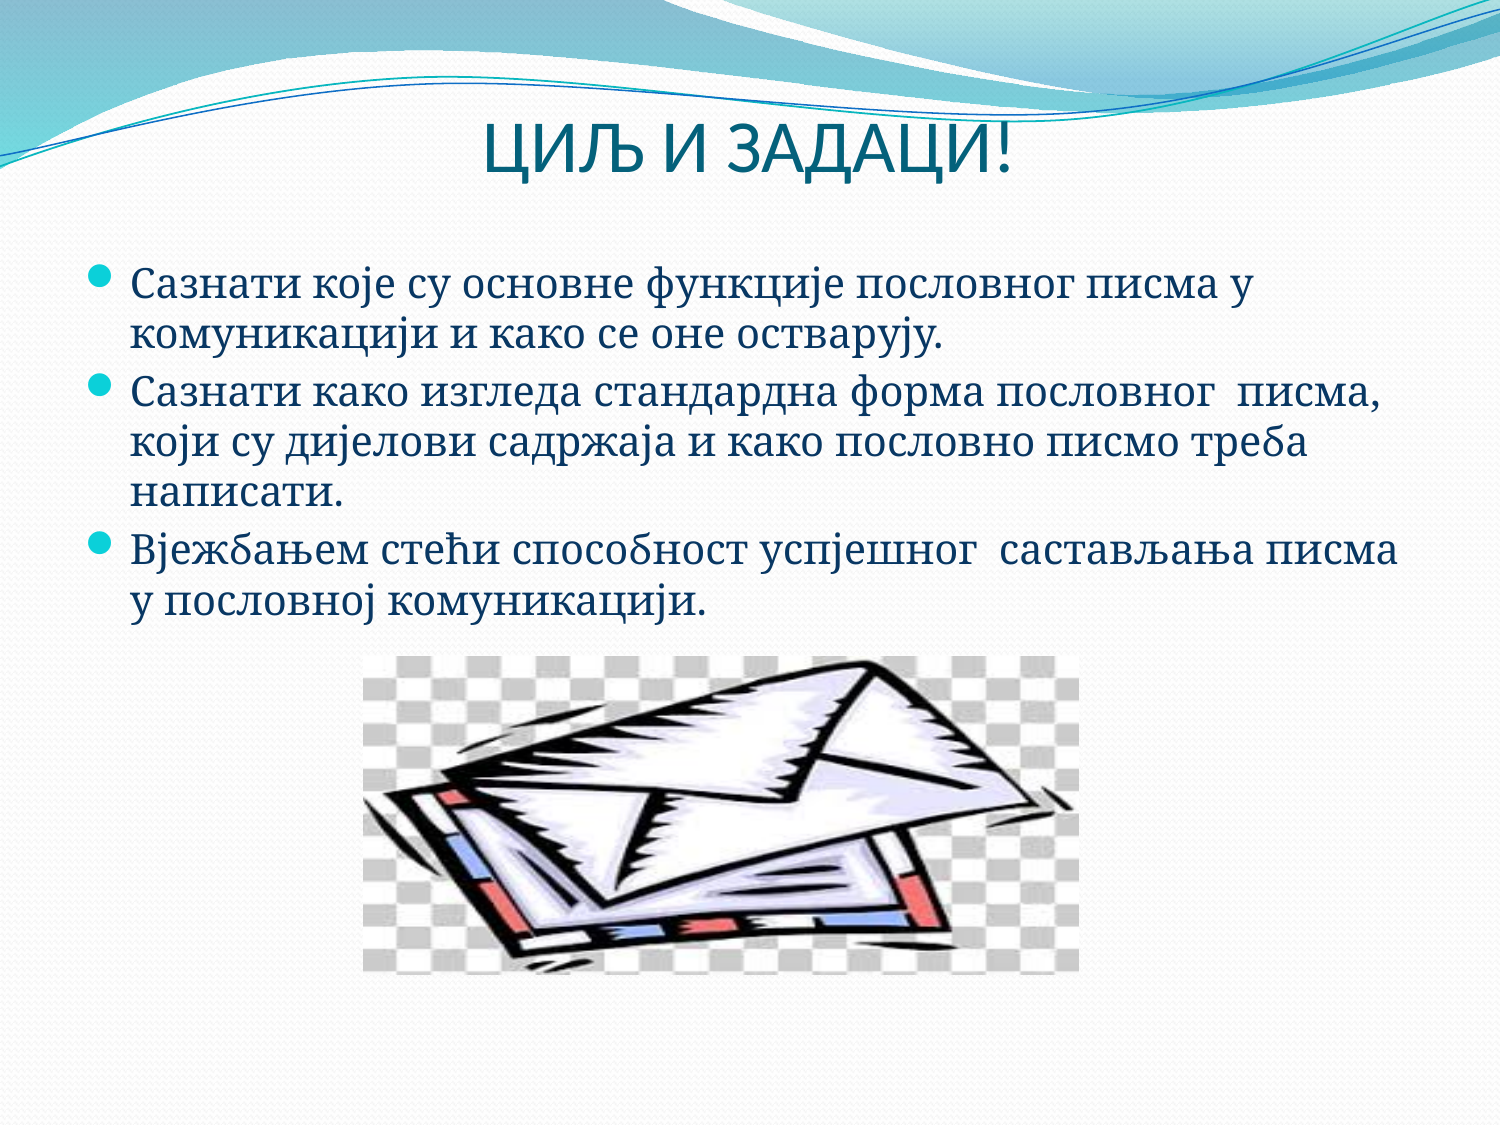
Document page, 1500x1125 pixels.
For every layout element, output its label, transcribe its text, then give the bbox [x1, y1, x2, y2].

list Сазнати које су основне функције пословног писма у комуникацији и како се оне остварују. Сазнати како изгледа стандардна форма пословног писма, који су дијелови садржаја и како пословно писмо треба написати. Вјежбањем стећи способност успјешног састављања писма у пословној комуникацији. [70, 175, 1421, 1079]
picture [363, 656, 1079, 975]
title ЦИЉ И ЗАДАЦИ! [75, 70, 1425, 188]
